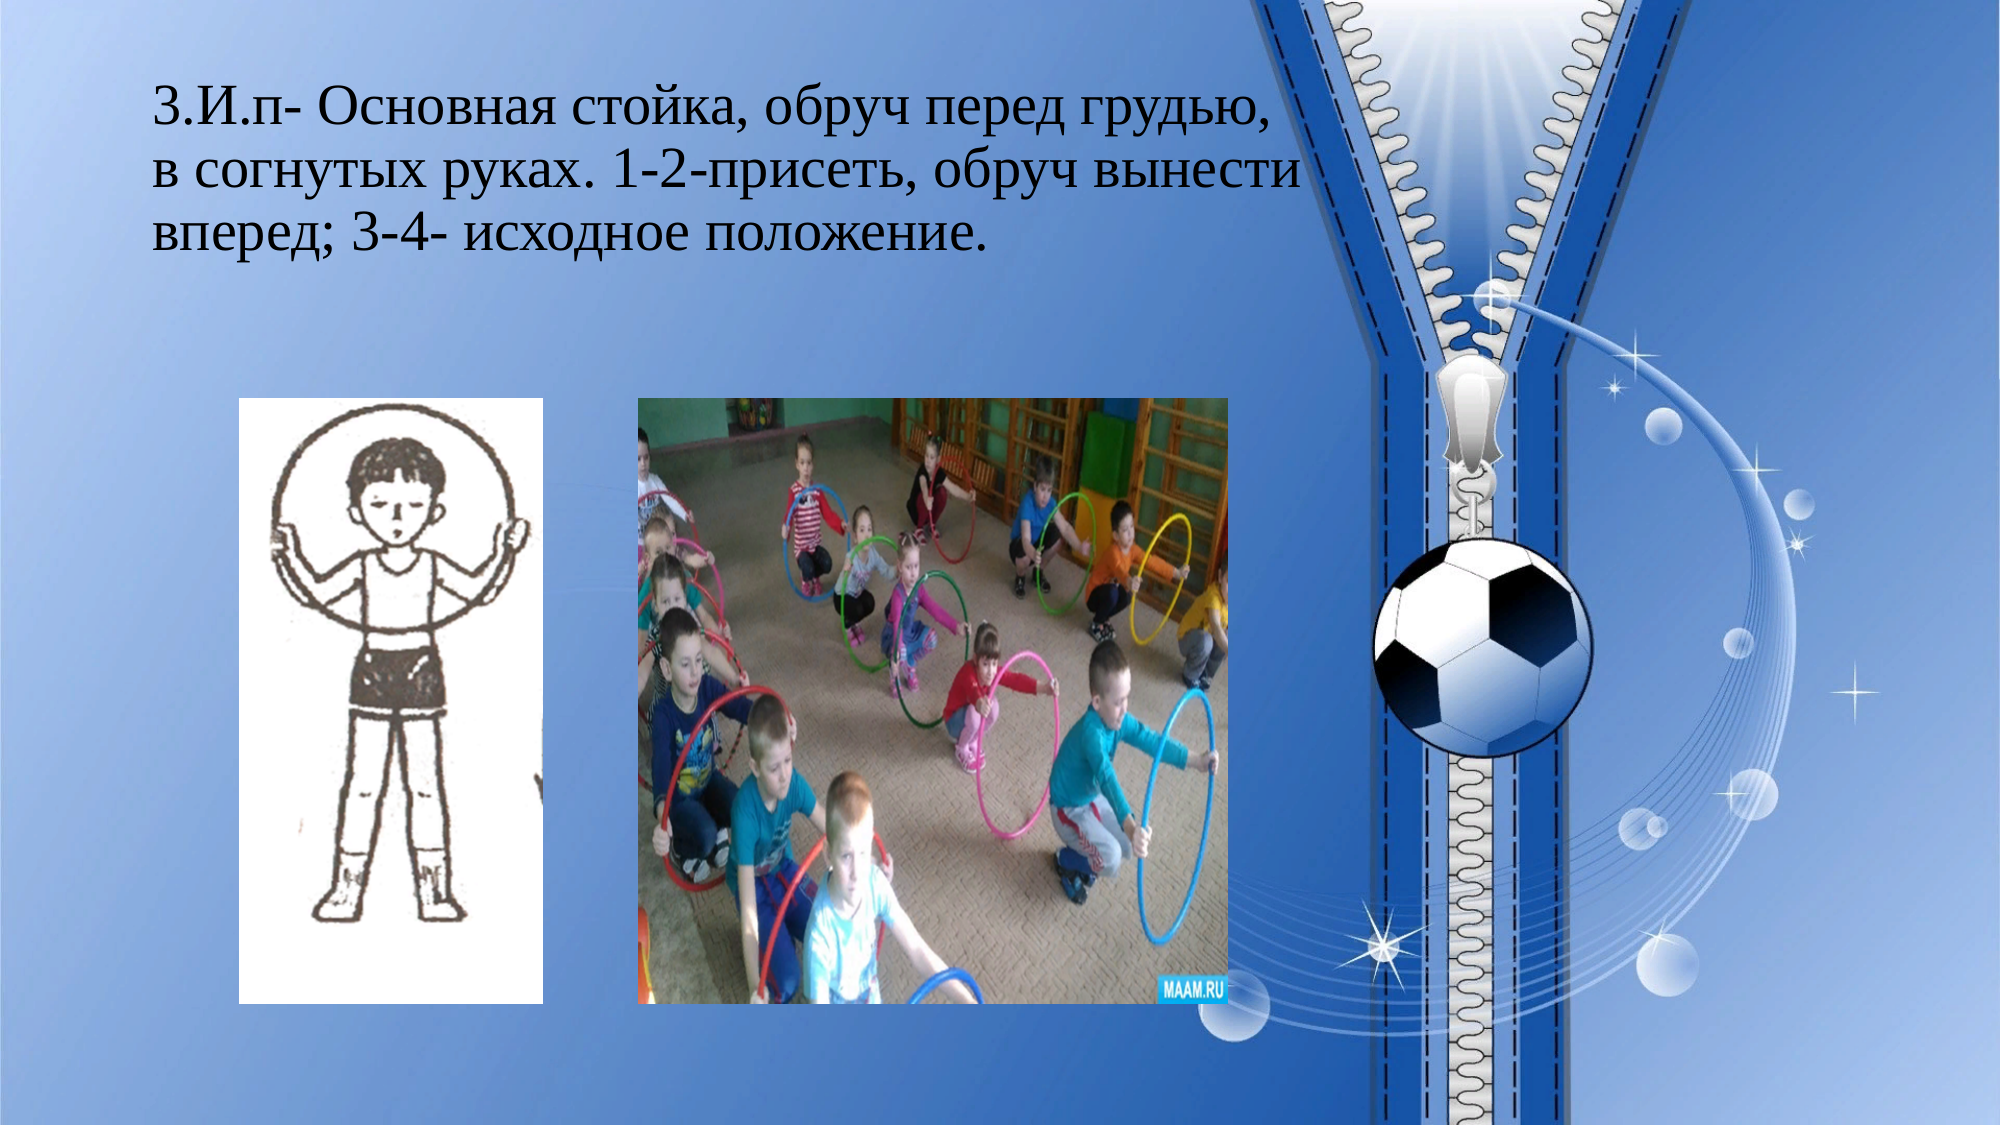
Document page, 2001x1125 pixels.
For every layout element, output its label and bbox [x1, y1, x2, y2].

picture [0, 0, 2000, 1125]
list [239, 398, 543, 1004]
